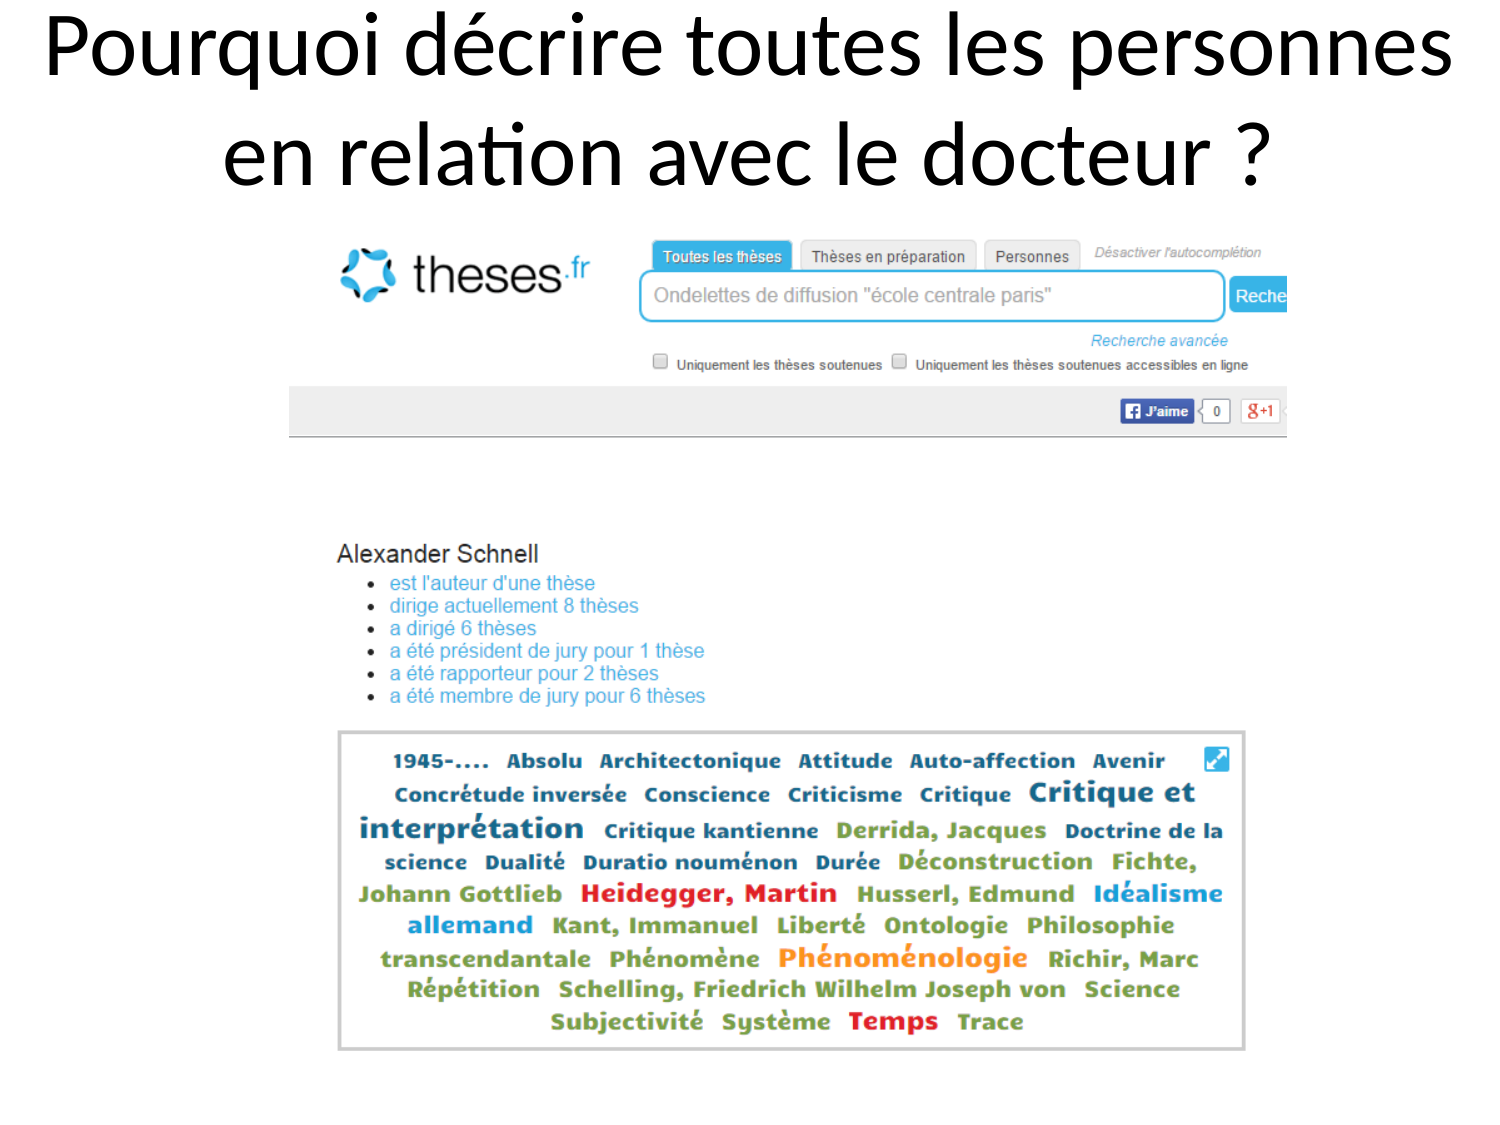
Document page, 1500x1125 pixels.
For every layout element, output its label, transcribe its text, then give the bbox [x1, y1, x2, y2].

picture [289, 231, 1287, 1066]
title Pourquoi décrire toutes les personnes en relation avec le docteur ? [0, 0, 1500, 188]
